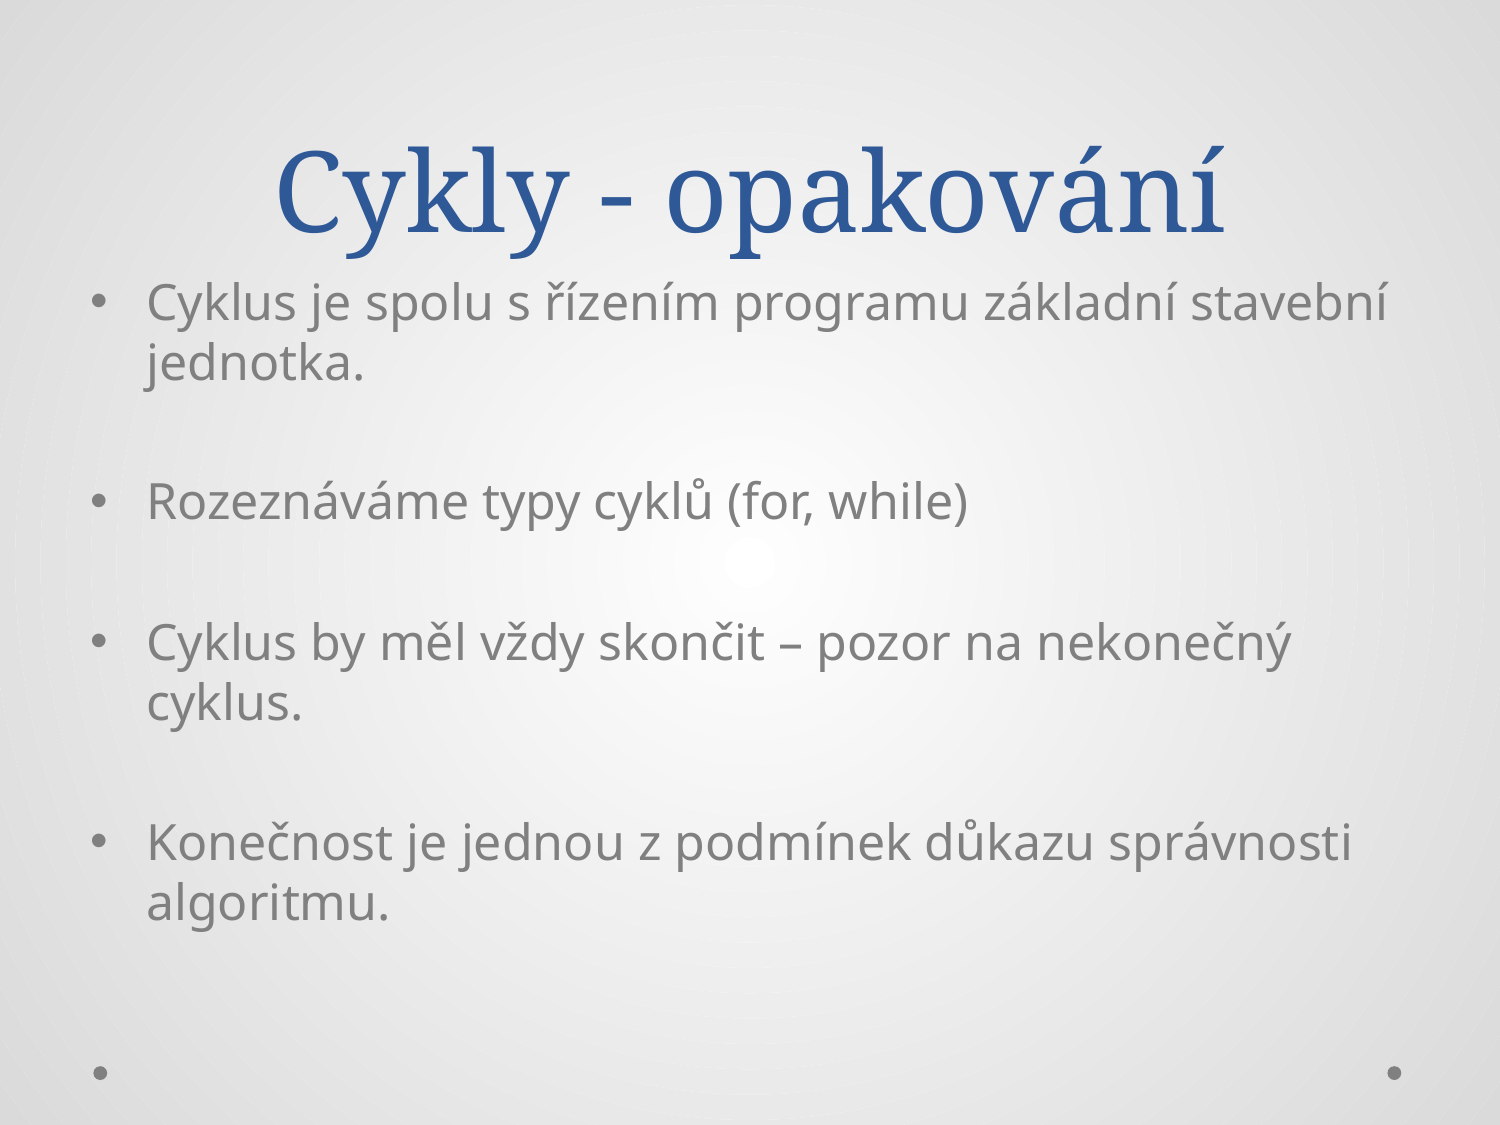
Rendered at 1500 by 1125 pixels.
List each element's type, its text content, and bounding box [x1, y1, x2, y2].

title Cykly - opakování [75, 0, 1425, 262]
list Cyklus je spolu s řízením programu základní stavební jednotka. Rozeznáváme typy cyklů (for, while) Cyklus by měl vždy skončit – pozor na nekonečný cyklus. Konečnost je jednou z podmínek důkazu správnosti algoritmu. [75, 262, 1425, 1005]
